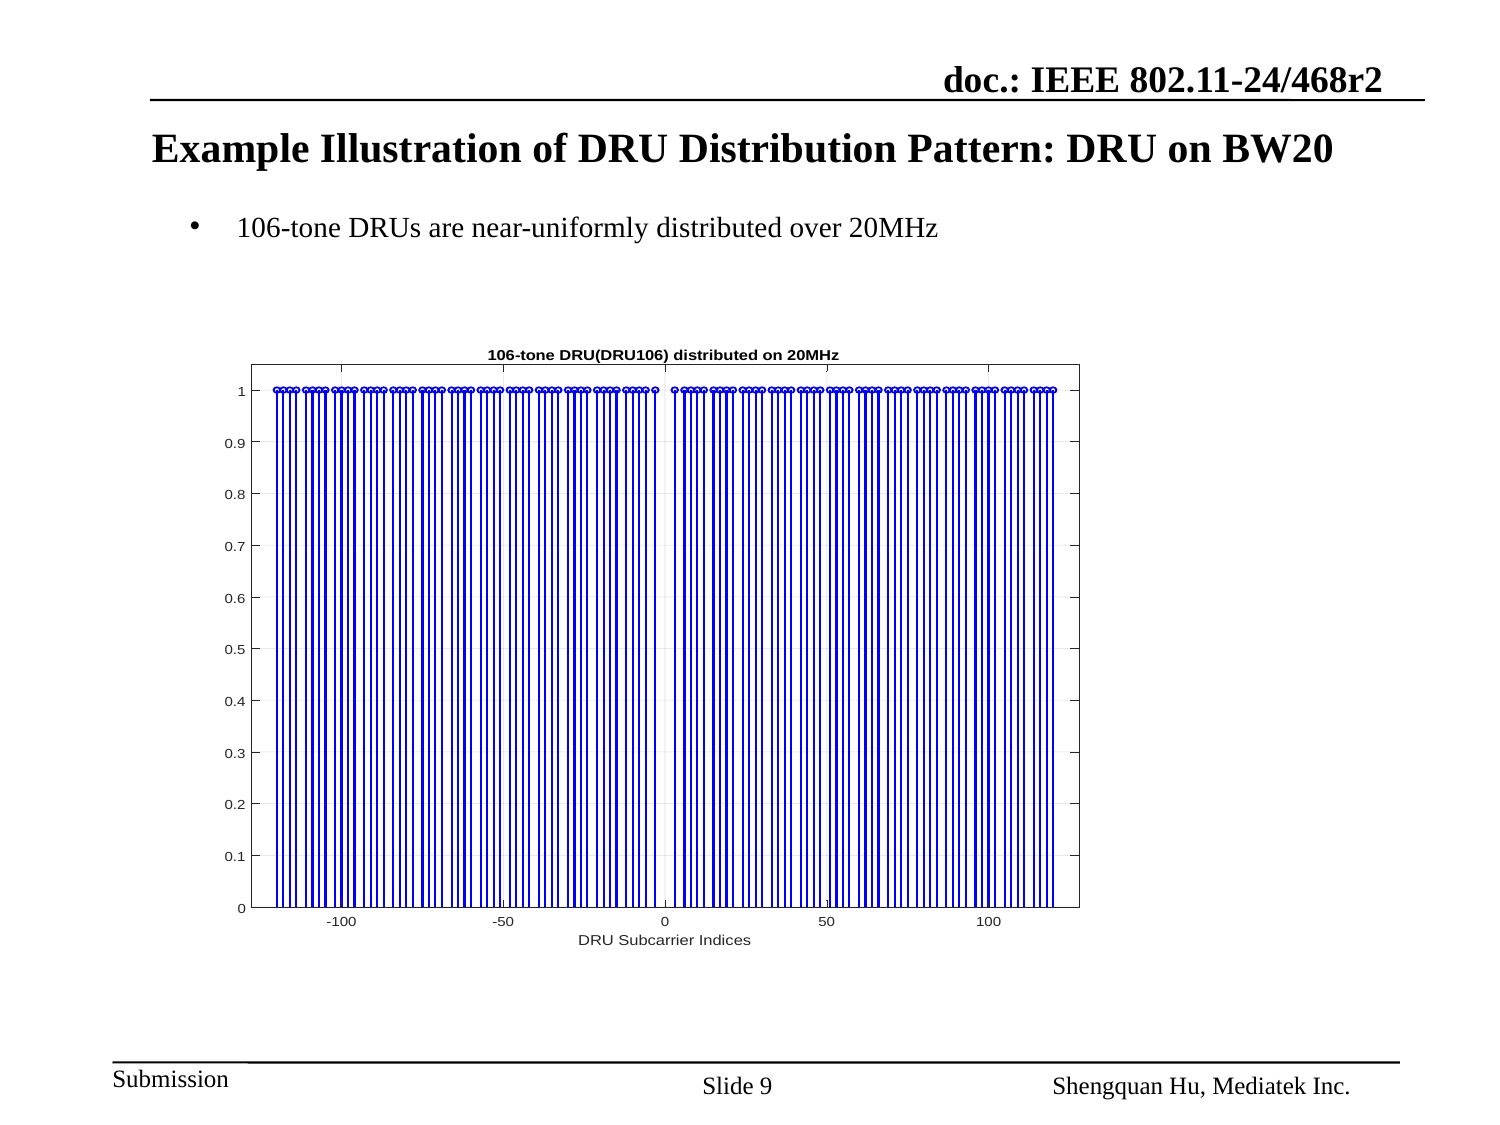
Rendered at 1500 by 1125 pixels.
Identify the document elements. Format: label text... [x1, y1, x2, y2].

text_box 106-tone DRUs are near-uniformly distributed over 20MHz [174, 200, 1256, 251]
picture [112, 314, 1180, 980]
title Example Illustration of DRU Distribution Pattern: DRU on BW20 [68, 120, 1418, 173]
text_box Shengquan Hu, Mediatek Inc. [1037, 1062, 1402, 1088]
text_box Slide 9 [687, 1062, 813, 1100]
